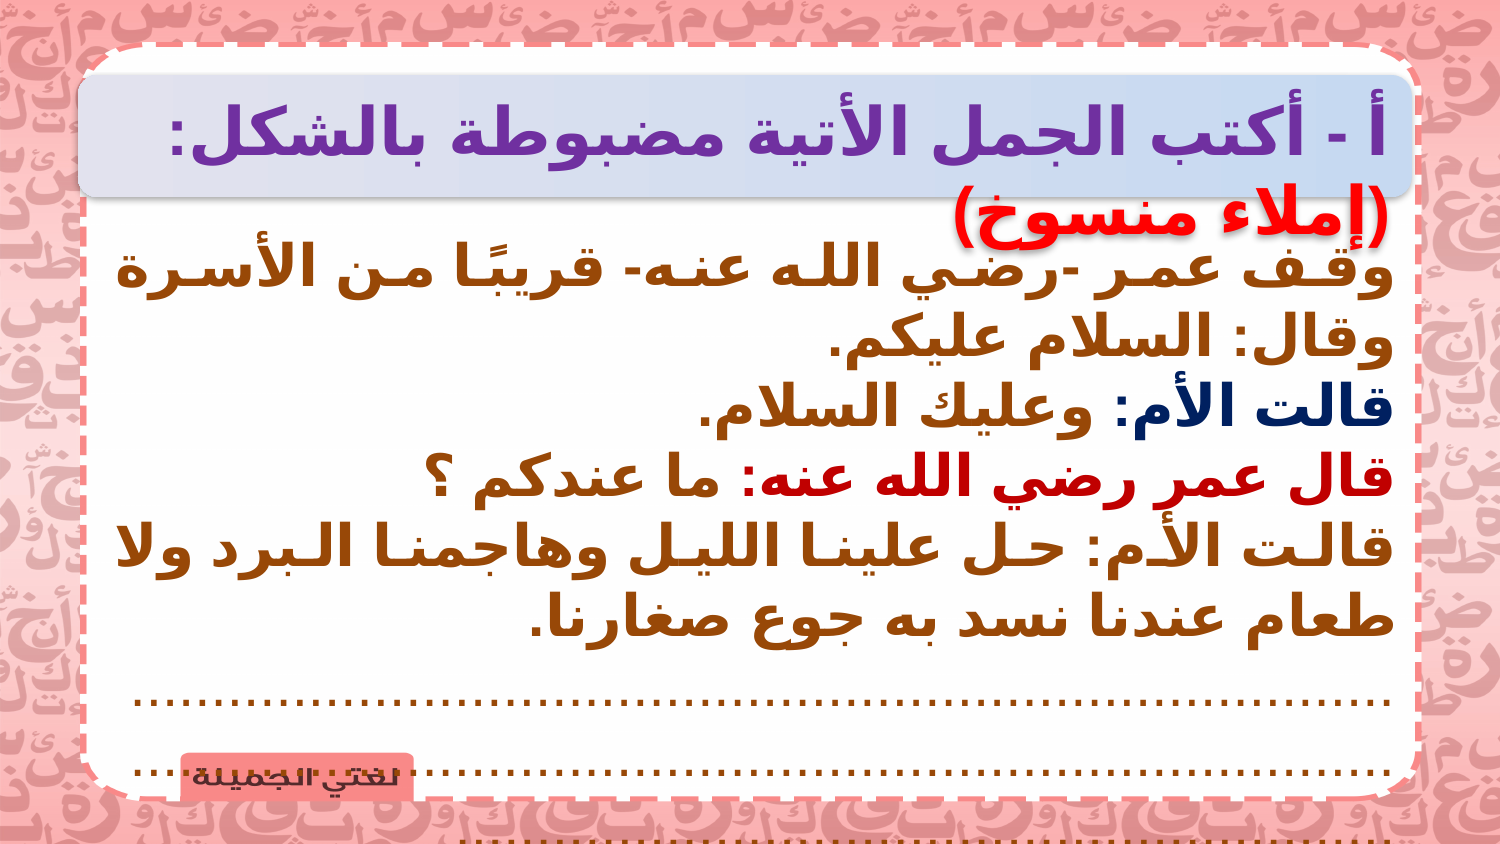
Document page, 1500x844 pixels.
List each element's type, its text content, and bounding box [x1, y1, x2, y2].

picture [0, 0, 1500, 844]
text_box أ - أكتب الجمل الأتية مضبوطة بالشكل: (إملاء منسوخ) [77, 74, 1412, 198]
text_box وقف عمر -رضي الله عنه- قريبًا من الأسرة وقال: السلام عليكم. قالت الأم: وعليك السلام. قال عمر رضي الله عنه: ما عندكم ؟ قالت الأم: حل علينا الليل وهاجمنا البرد ولا طعام عندنا نسد به جوع صغارنا. ...................................................................................................................................................................................................................... [100, 221, 1412, 844]
